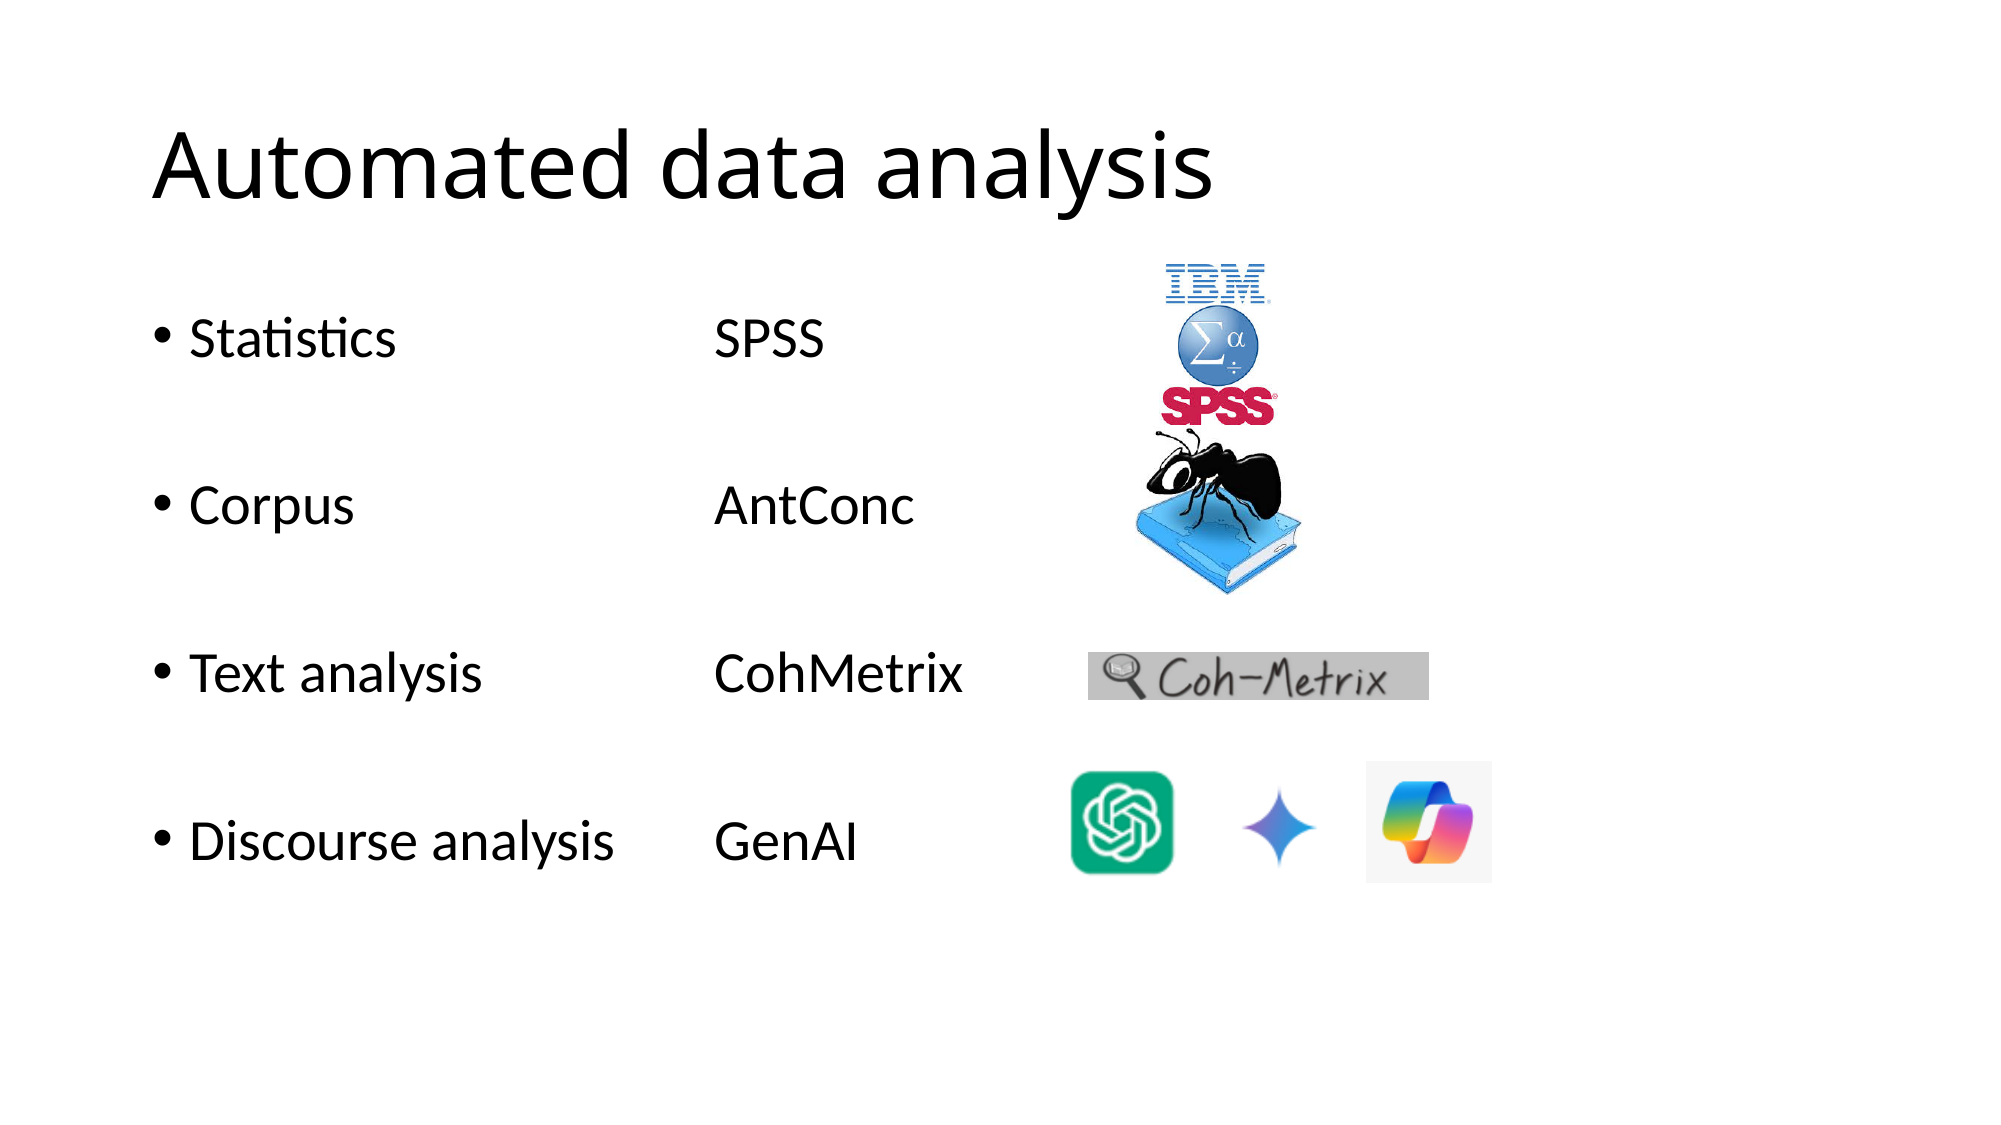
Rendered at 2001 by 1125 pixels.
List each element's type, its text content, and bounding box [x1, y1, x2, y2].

picture [1365, 761, 1492, 883]
title Automated data analysis [137, 59, 1863, 278]
picture [1049, 752, 1186, 892]
list SPSS AntConc CohMetrix GenAI [699, 299, 1863, 1014]
picture [1223, 757, 1349, 904]
list Statistics Corpus Text analysis Discourse analysis [137, 299, 699, 1014]
picture [1087, 652, 1429, 700]
picture [1135, 258, 1303, 595]
